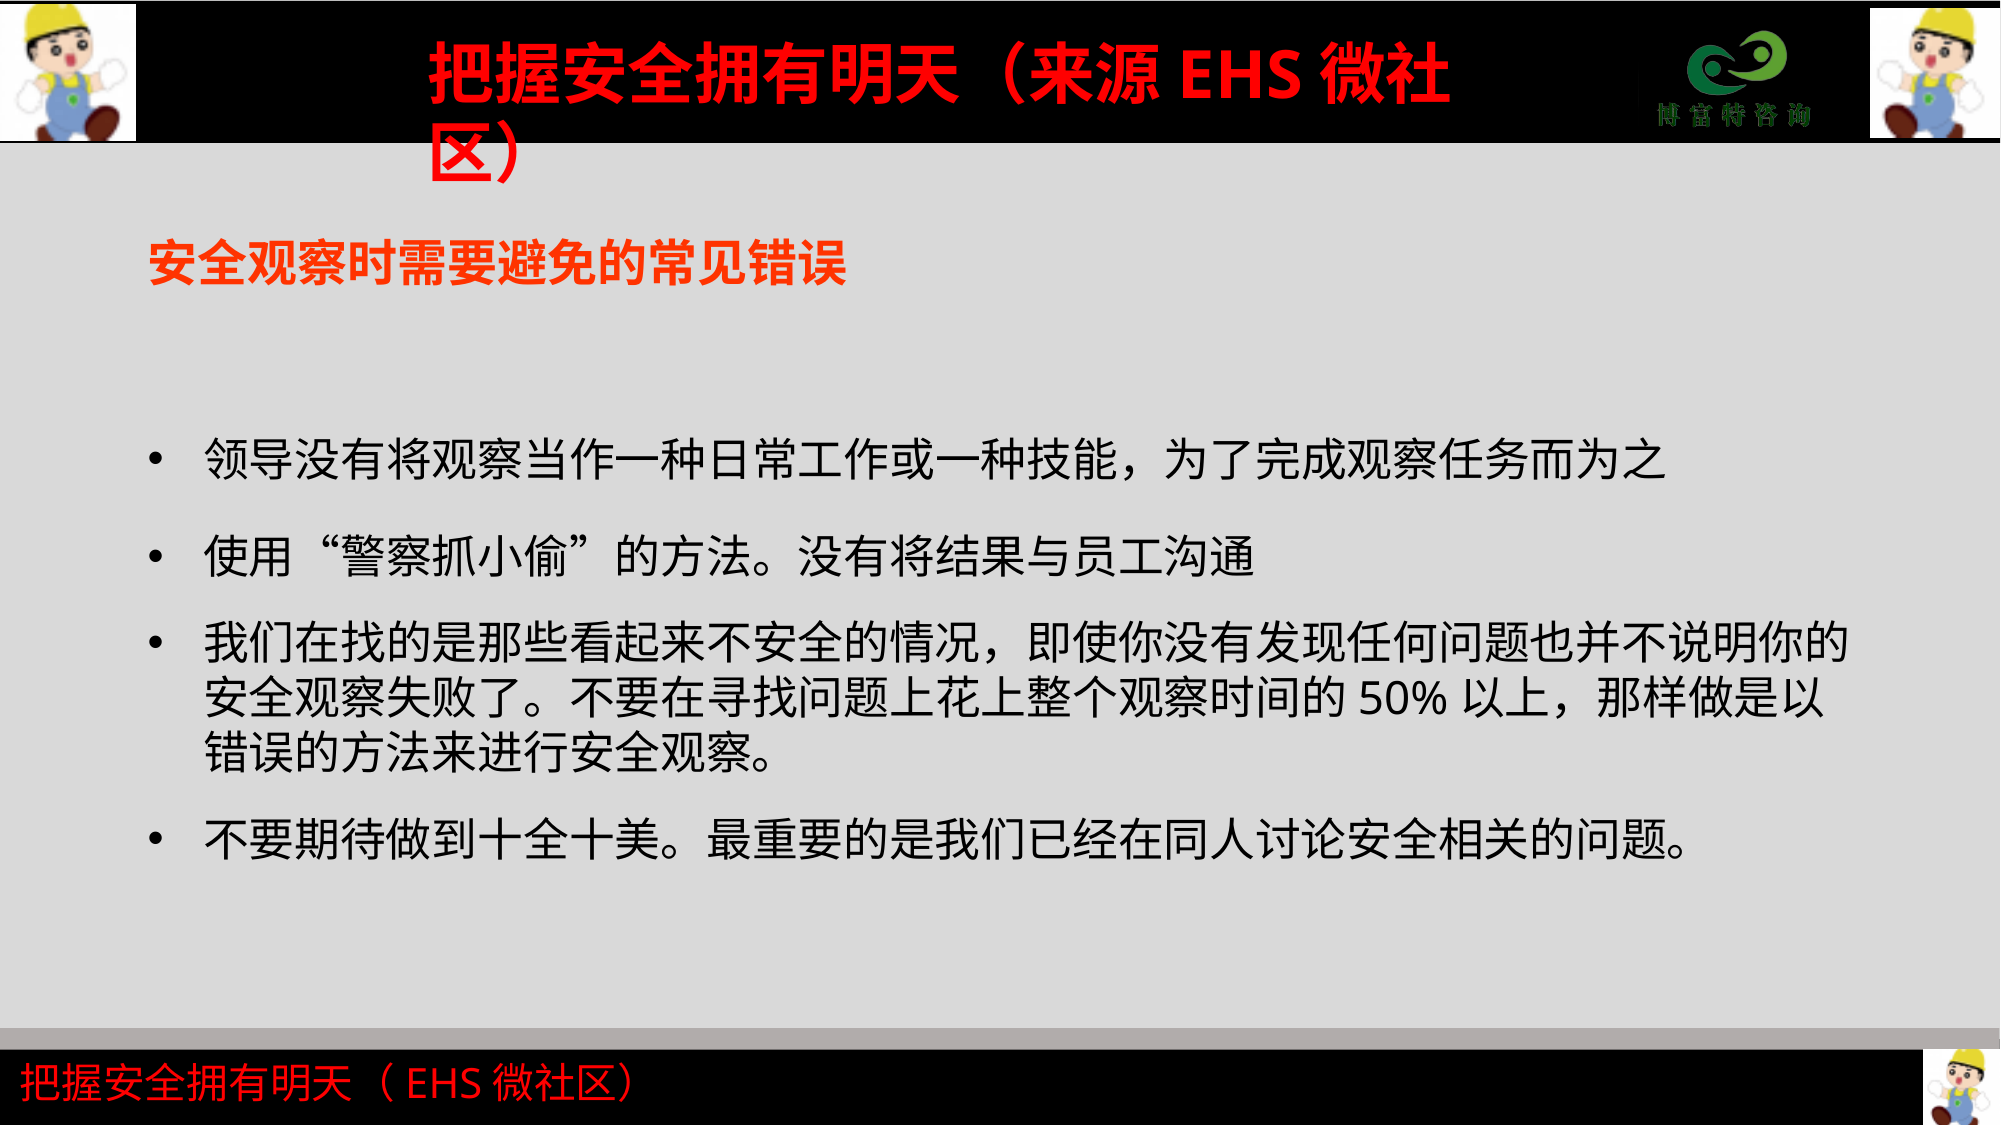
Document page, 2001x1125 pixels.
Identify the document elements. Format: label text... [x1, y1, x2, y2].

picture [1638, 30, 1835, 130]
text_box 安全观察时需要避免的常见错误 领导没有将观察当作一种日常工作或一种技能，为了完成观察任务而为之 使用“警察抓小偷”的方法。没有将结果与员工沟通 我们在找的是那些看起来不安全的情况，即使你没有发现任何问题也并不说明你的安全观察失败了。不要在寻找问题上花上整个观察时间的50%以上，那样做是以错误的方法来进行安全观察。 不要期待做到十全十美。最重要的是我们已经在同人讨论安全相关的问题。 [132, 211, 1868, 913]
picture [1923, 1049, 2000, 1125]
picture [0, 4, 136, 141]
picture [1870, 8, 2001, 138]
